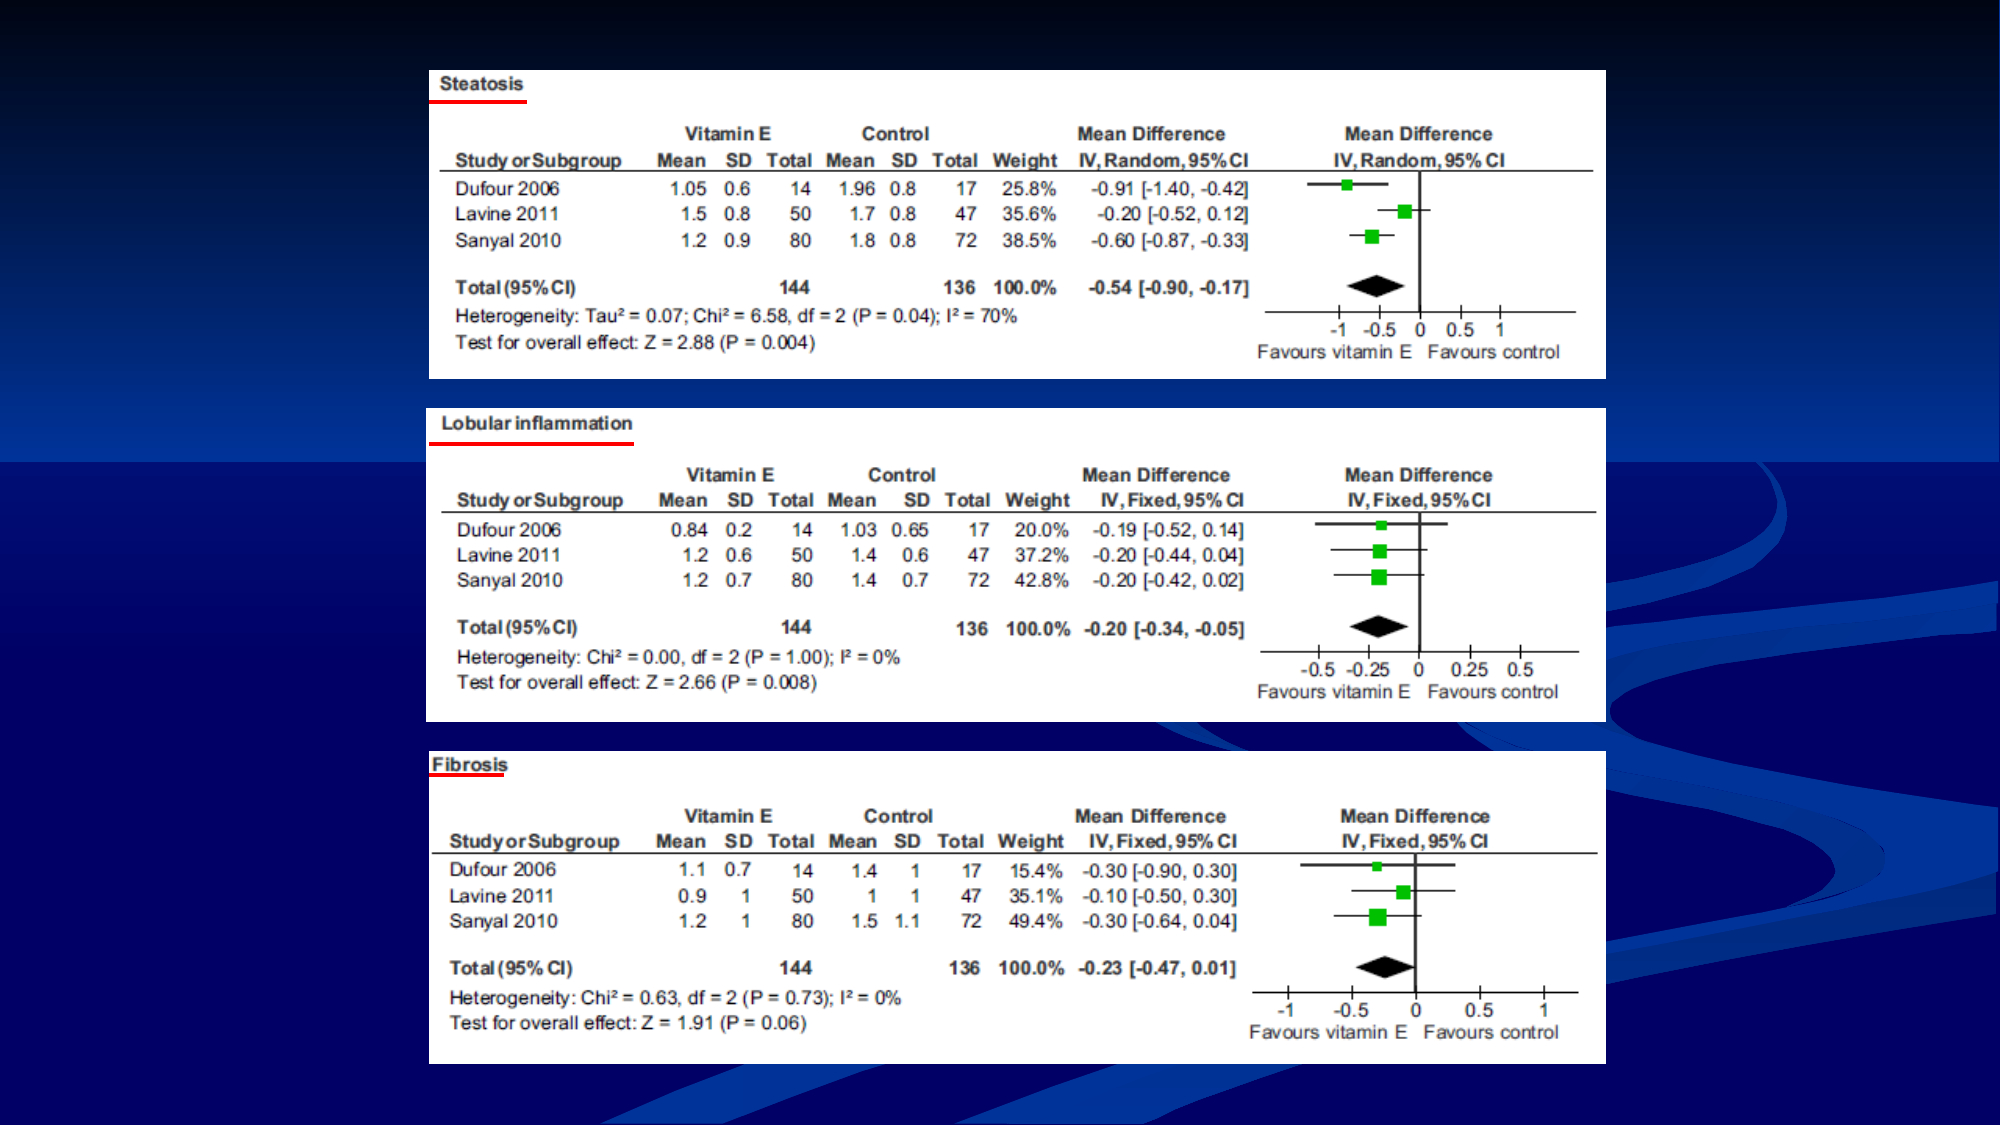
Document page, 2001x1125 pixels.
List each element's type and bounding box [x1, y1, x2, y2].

text_box [428, 751, 1607, 1065]
text_box [428, 70, 1607, 379]
list [425, 408, 1606, 722]
